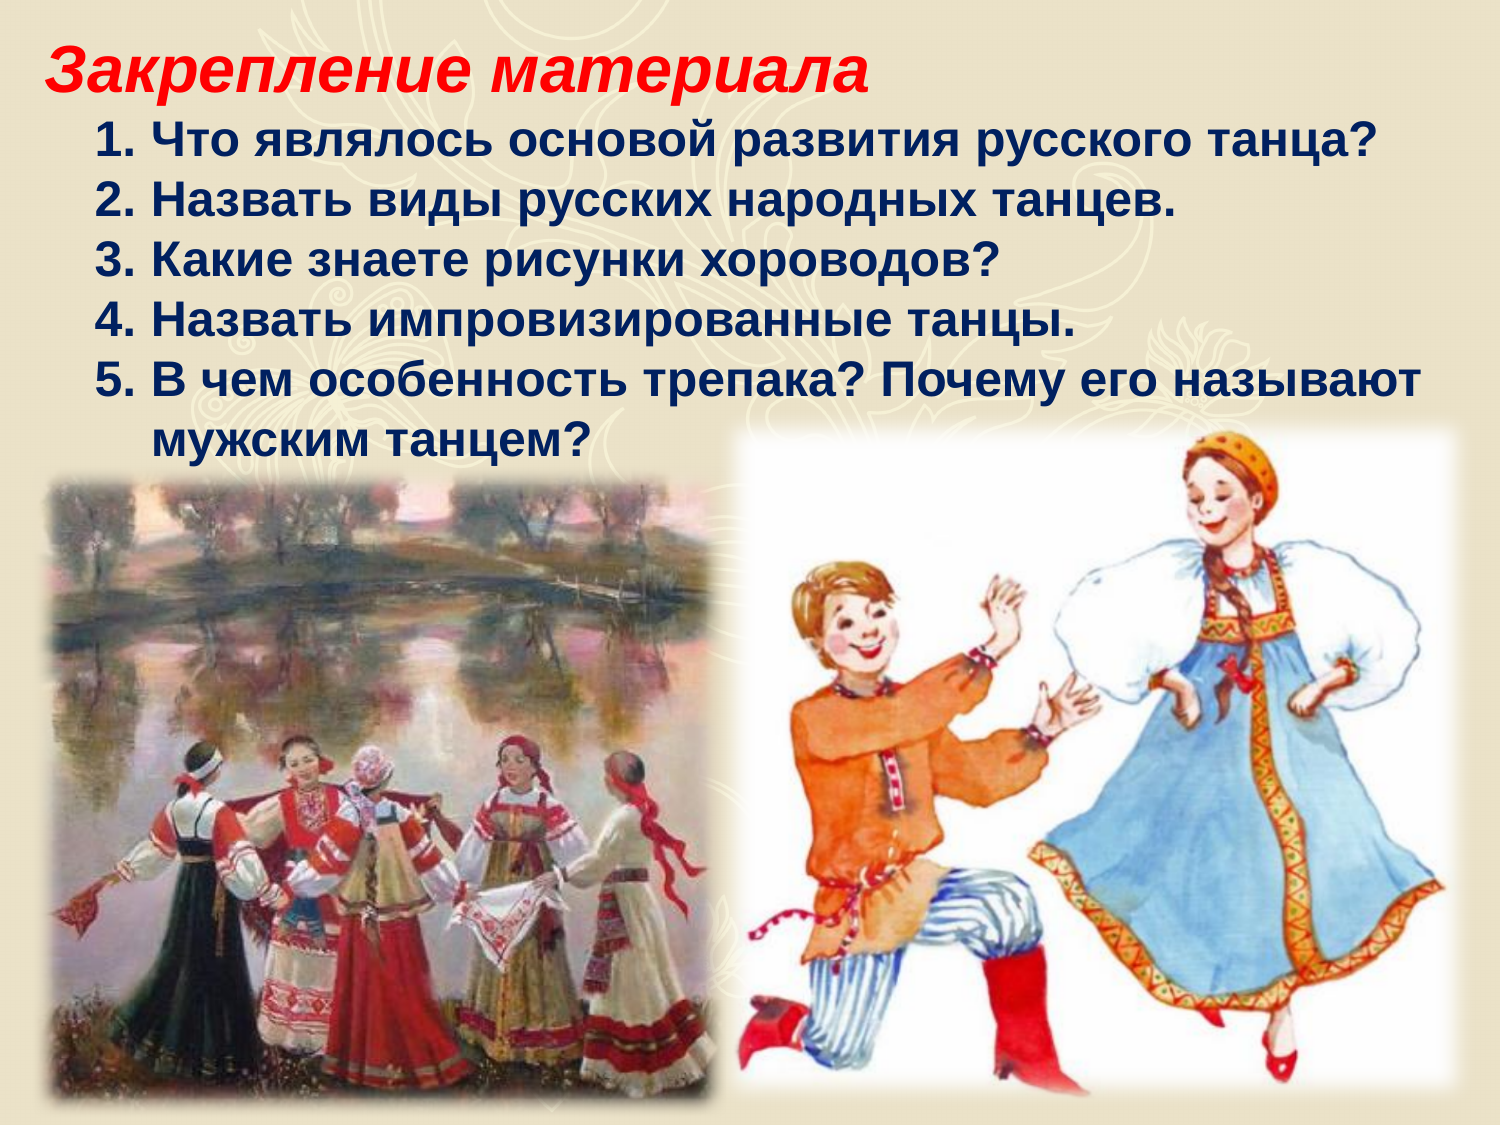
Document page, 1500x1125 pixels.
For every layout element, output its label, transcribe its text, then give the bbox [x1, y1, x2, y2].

text_box Закрепление материала Что являлось основой развития русского танца? Назвать виды русских народных танцев. Какие знаете рисунки хороводов? Назвать импровизированные танцы. В чем особенность трепака? Почему его называют мужским танцем? [29, 18, 1500, 474]
picture [0, 0, 1500, 1125]
